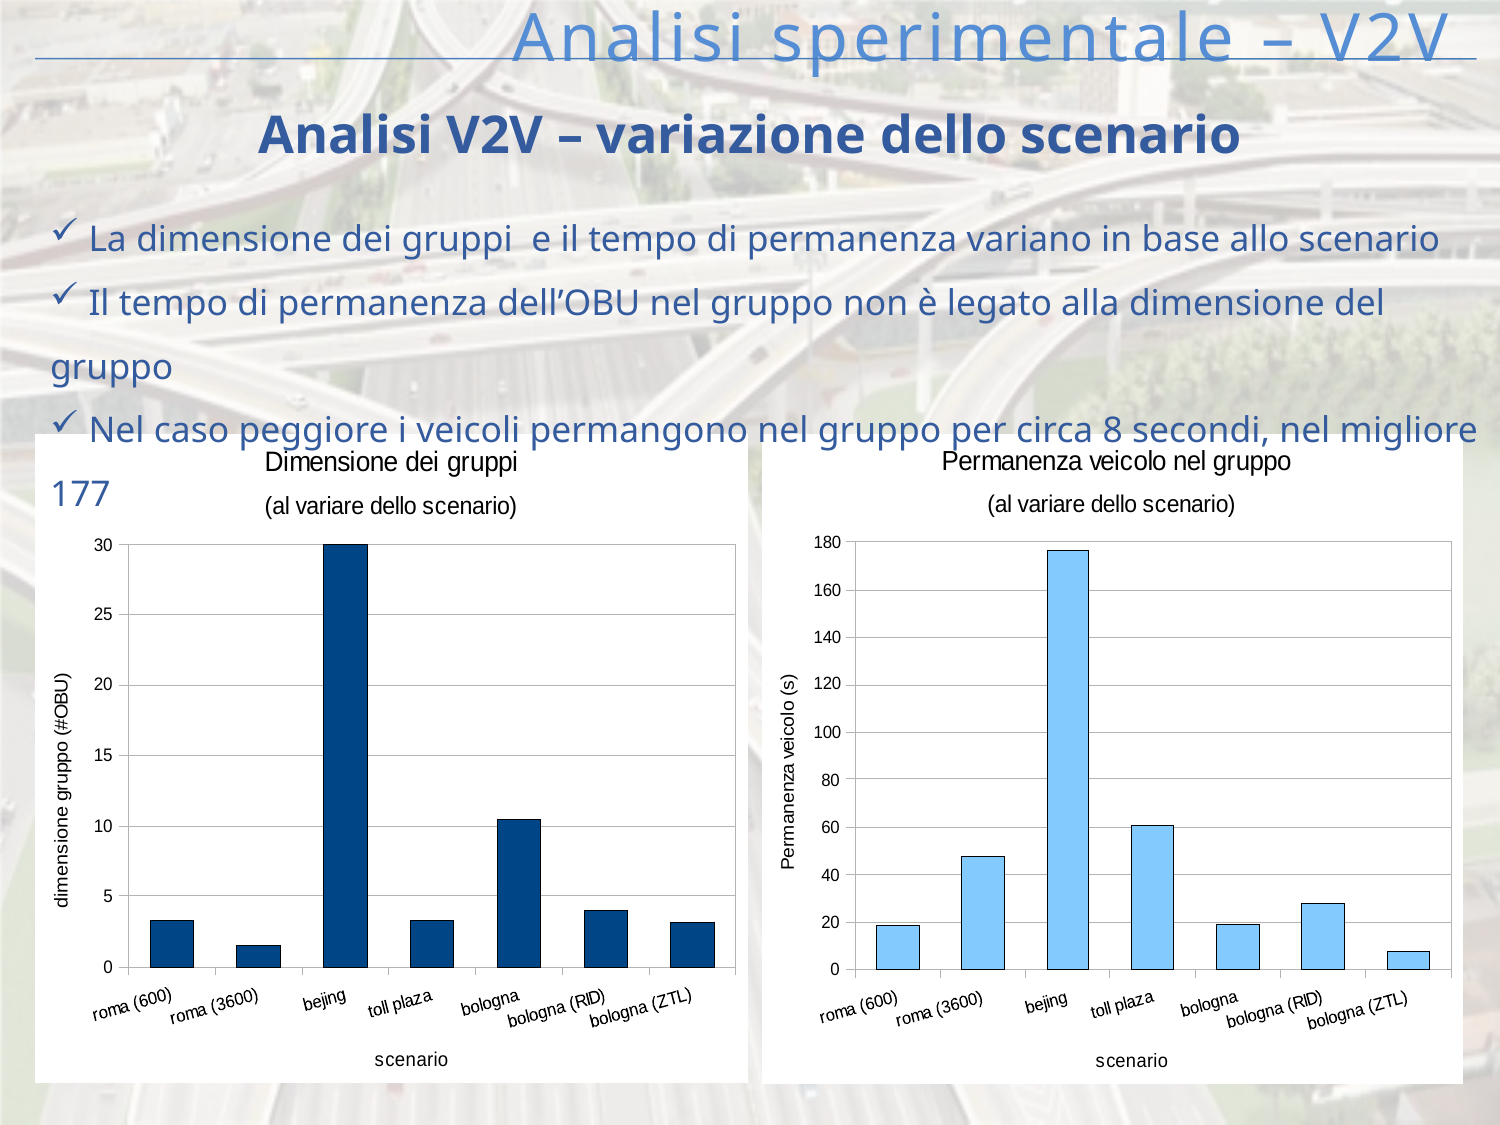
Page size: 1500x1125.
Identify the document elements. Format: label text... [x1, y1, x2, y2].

text_box Analisi V2V – variazione dello scenario [0, 93, 1500, 200]
title Analisi sperimentale – V2V [23, 0, 1465, 71]
picture [34, 433, 755, 1091]
picture [761, 433, 1470, 1091]
text_box La dimensione dei gruppi e il tempo di permanenza variano in base allo scenario Il tempo di permanenza dell’OBU nel gruppo non è legato alla dimensione del gruppo Nel caso peggiore i veicoli permangono nel gruppo per circa 8 secondi, nel migliore 177 [35, 187, 1500, 522]
